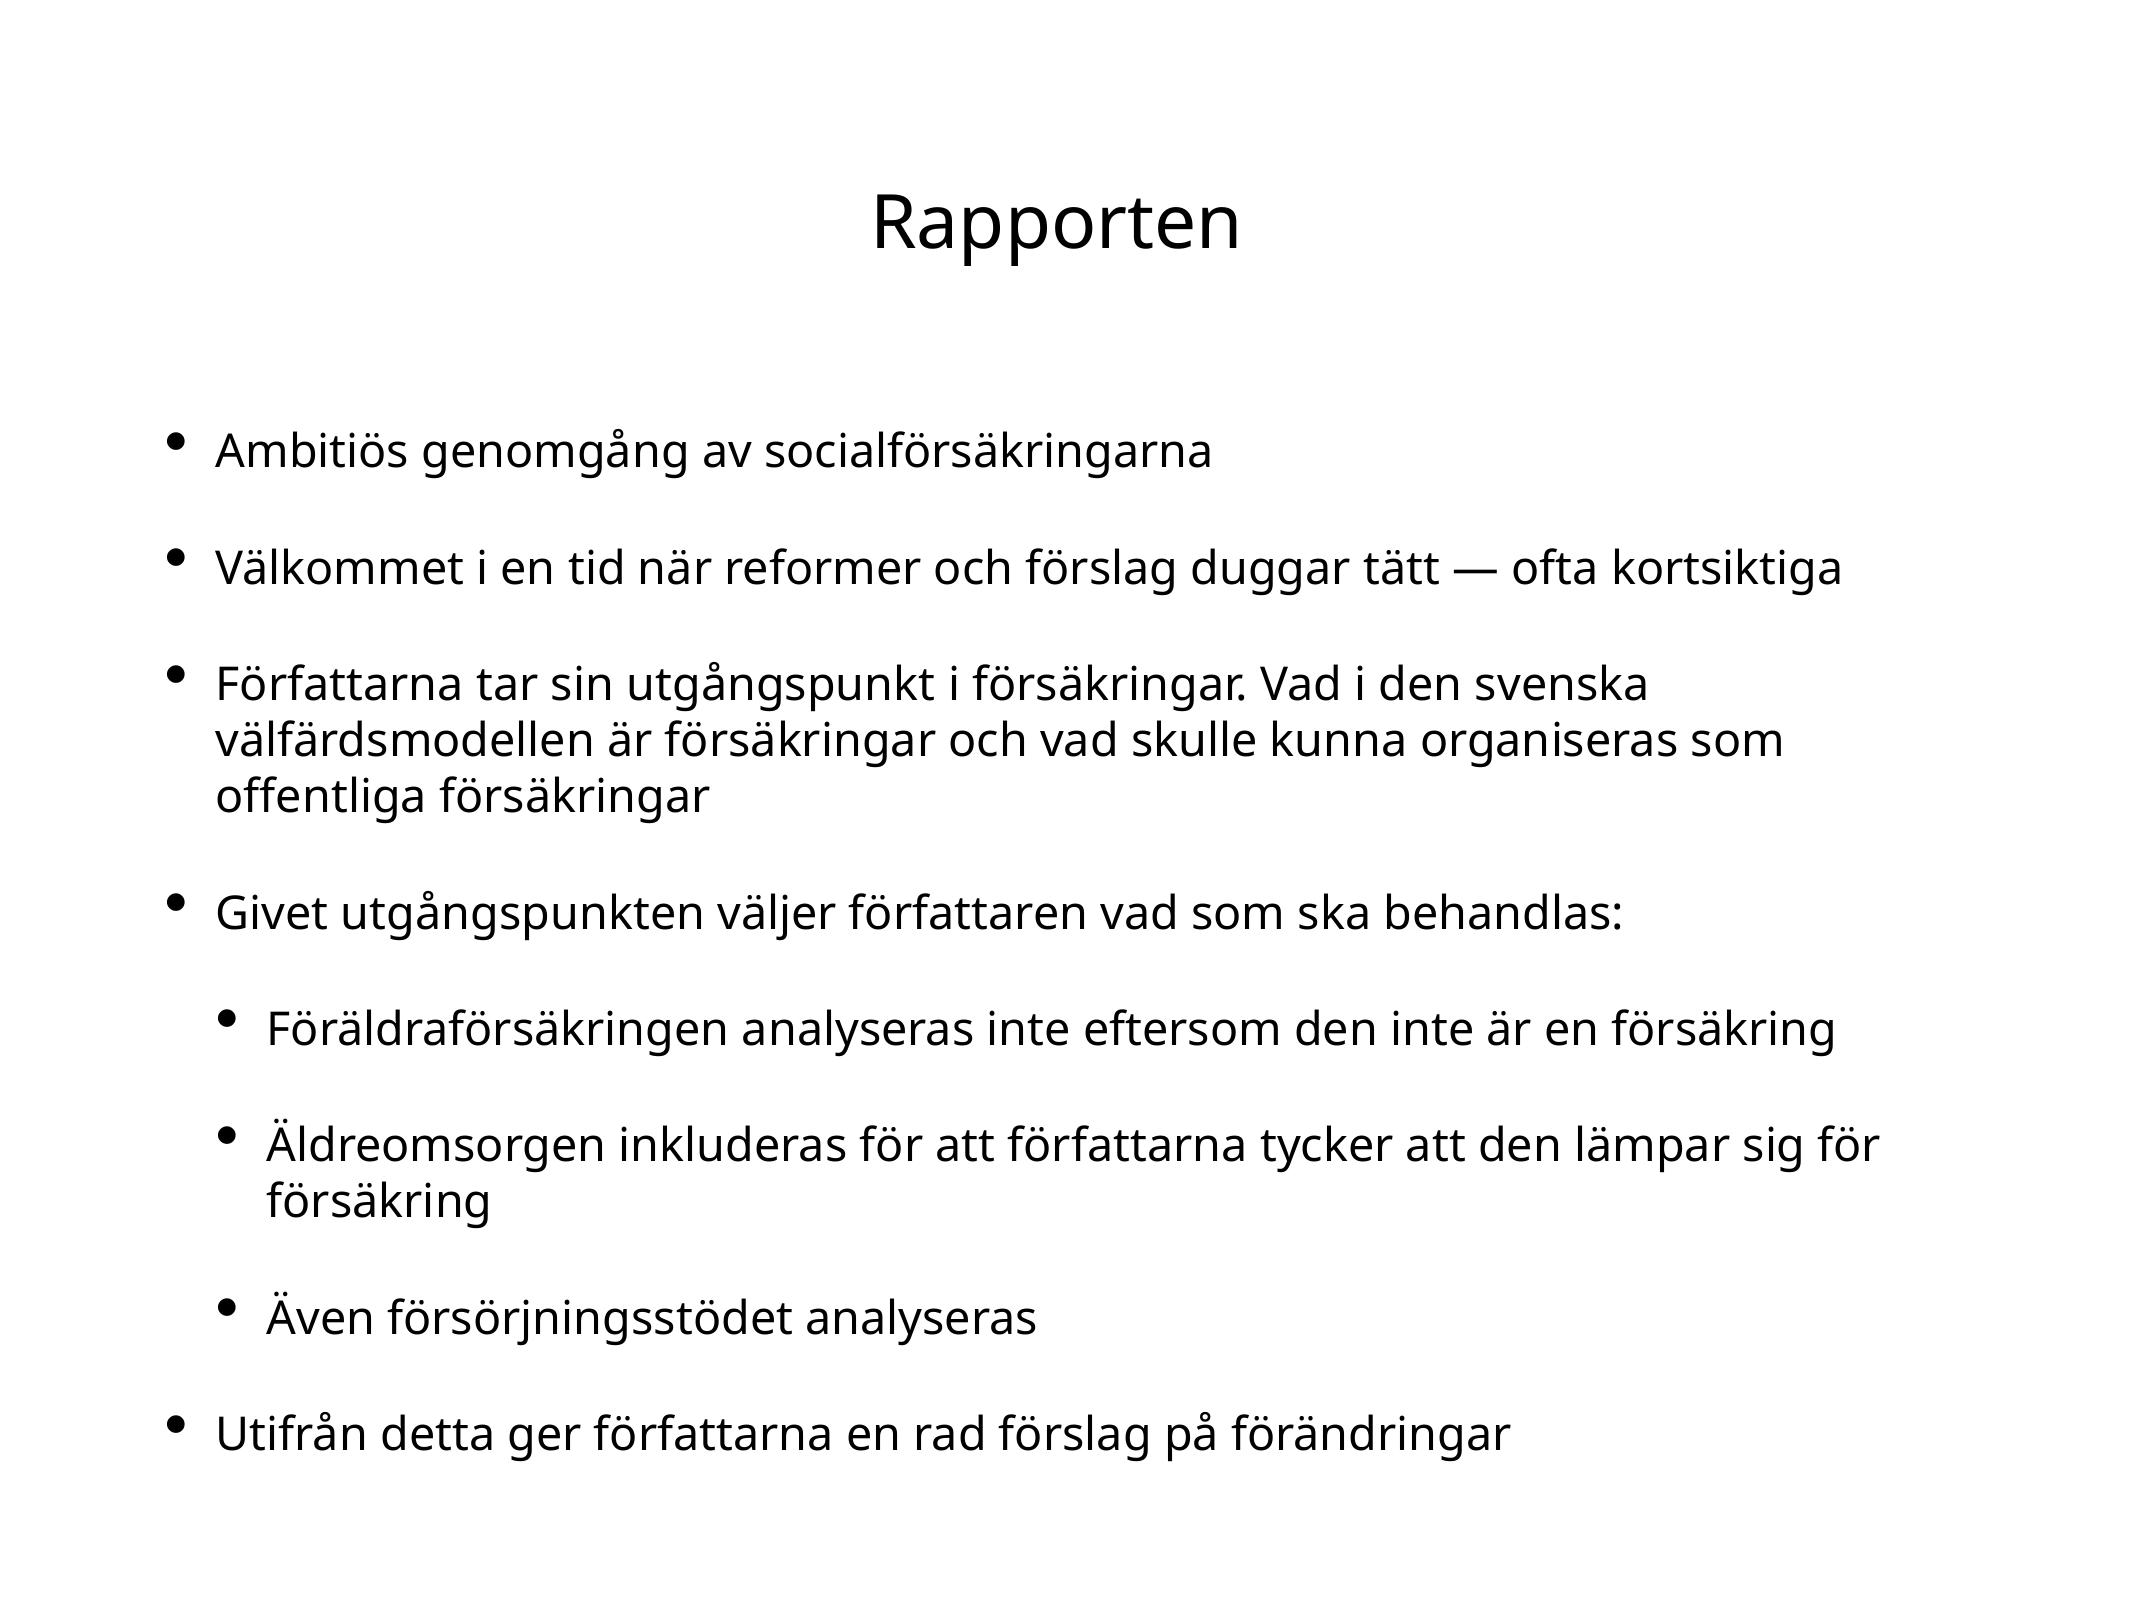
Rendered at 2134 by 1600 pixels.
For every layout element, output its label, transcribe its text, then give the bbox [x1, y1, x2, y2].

list Ambitiös genomgång av socialförsäkringarna Välkommet i en tid när reformer och förslag duggar tätt — ofta kortsiktiga Författarna tar sin utgångspunkt i försäkringar. Vad i den svenska välfärdsmodellen är försäkringar och vad skulle kunna organiseras som offentliga försäkringar Givet utgångspunkten väljer författaren vad som ska behandlas: Föräldraförsäkringen analyseras inte eftersom den inte är en försäkring Äldreomsorgen inkluderas för att författarna tycker att den lämpar sig för försäkring Även försörjningsstödet analyseras Utifrån detta ger författarna en rad förslag på förändringar [155, 424, 1978, 1457]
title Rapporten [155, 41, 1978, 397]
